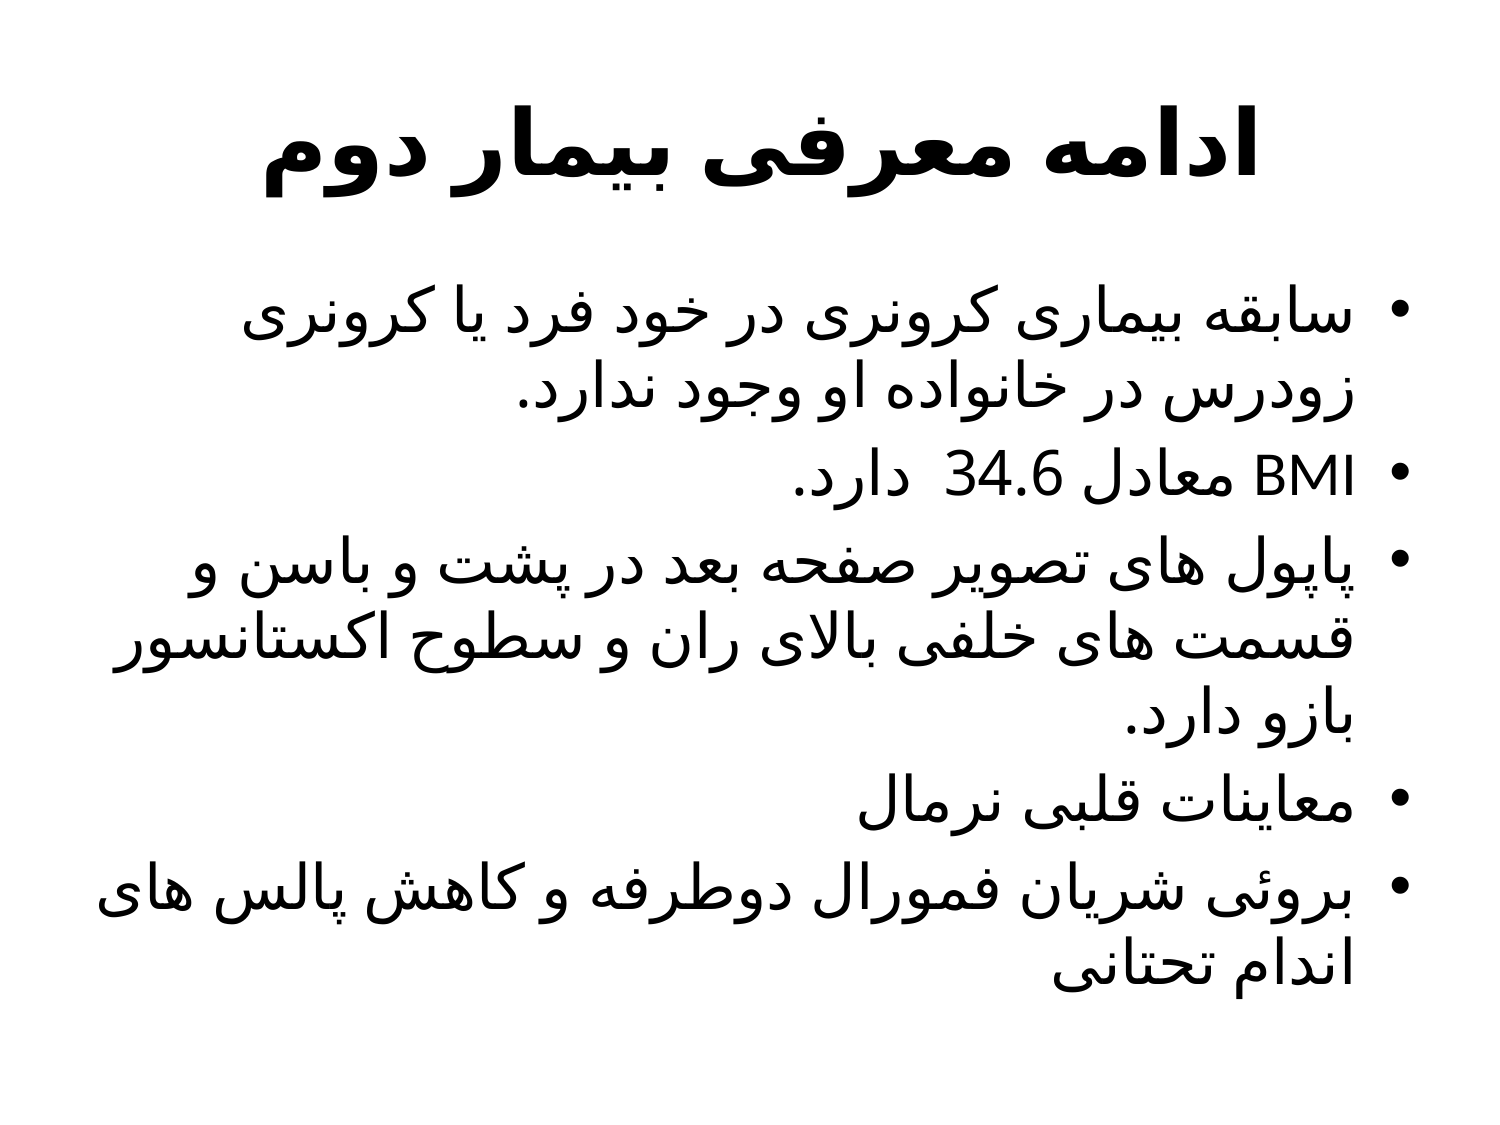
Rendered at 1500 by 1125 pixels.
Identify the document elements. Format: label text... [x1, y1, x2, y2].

list سابقه بیماری کرونری در خود فرد یا کرونری زودرس در خانواده او وجود ندارد. BMI معادل 34.6 دارد. پاپول های تصویر صفحه بعد در پشت و باسن و قسمت های خلفی بالای ران و سطوح اکستانسور بازو دارد. معاینات قلبی نرمال بروئی شریان فمورال دوطرفه و کاهش پالس های اندام تحتانی [75, 262, 1425, 1005]
title ادامه معرفی بیمار دوم [75, 45, 1425, 233]
